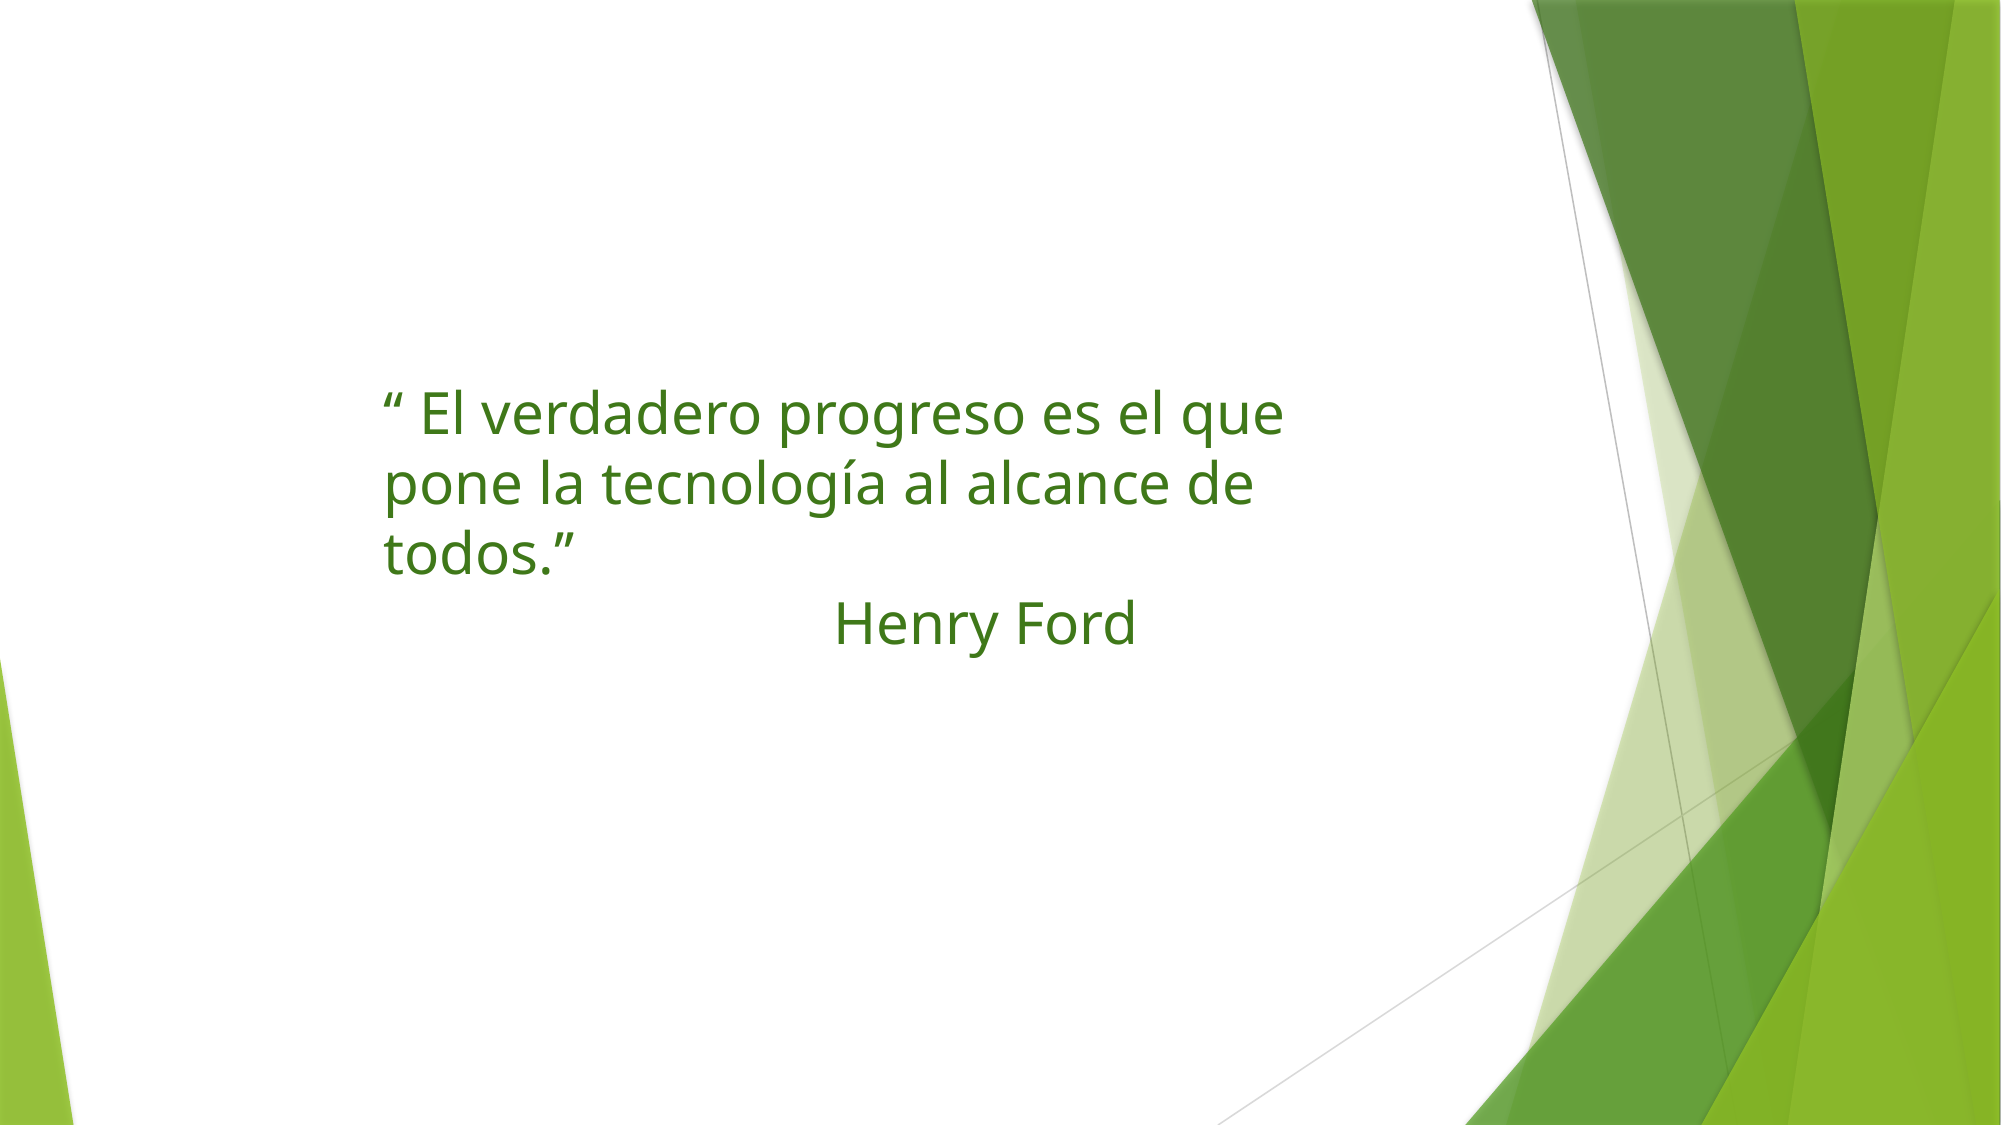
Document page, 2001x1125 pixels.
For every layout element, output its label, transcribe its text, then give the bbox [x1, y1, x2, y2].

text_box ‘‘ El verdadero progreso es el que pone la tecnología al alcance de todos.’’ Henry Ford [368, 368, 1365, 664]
